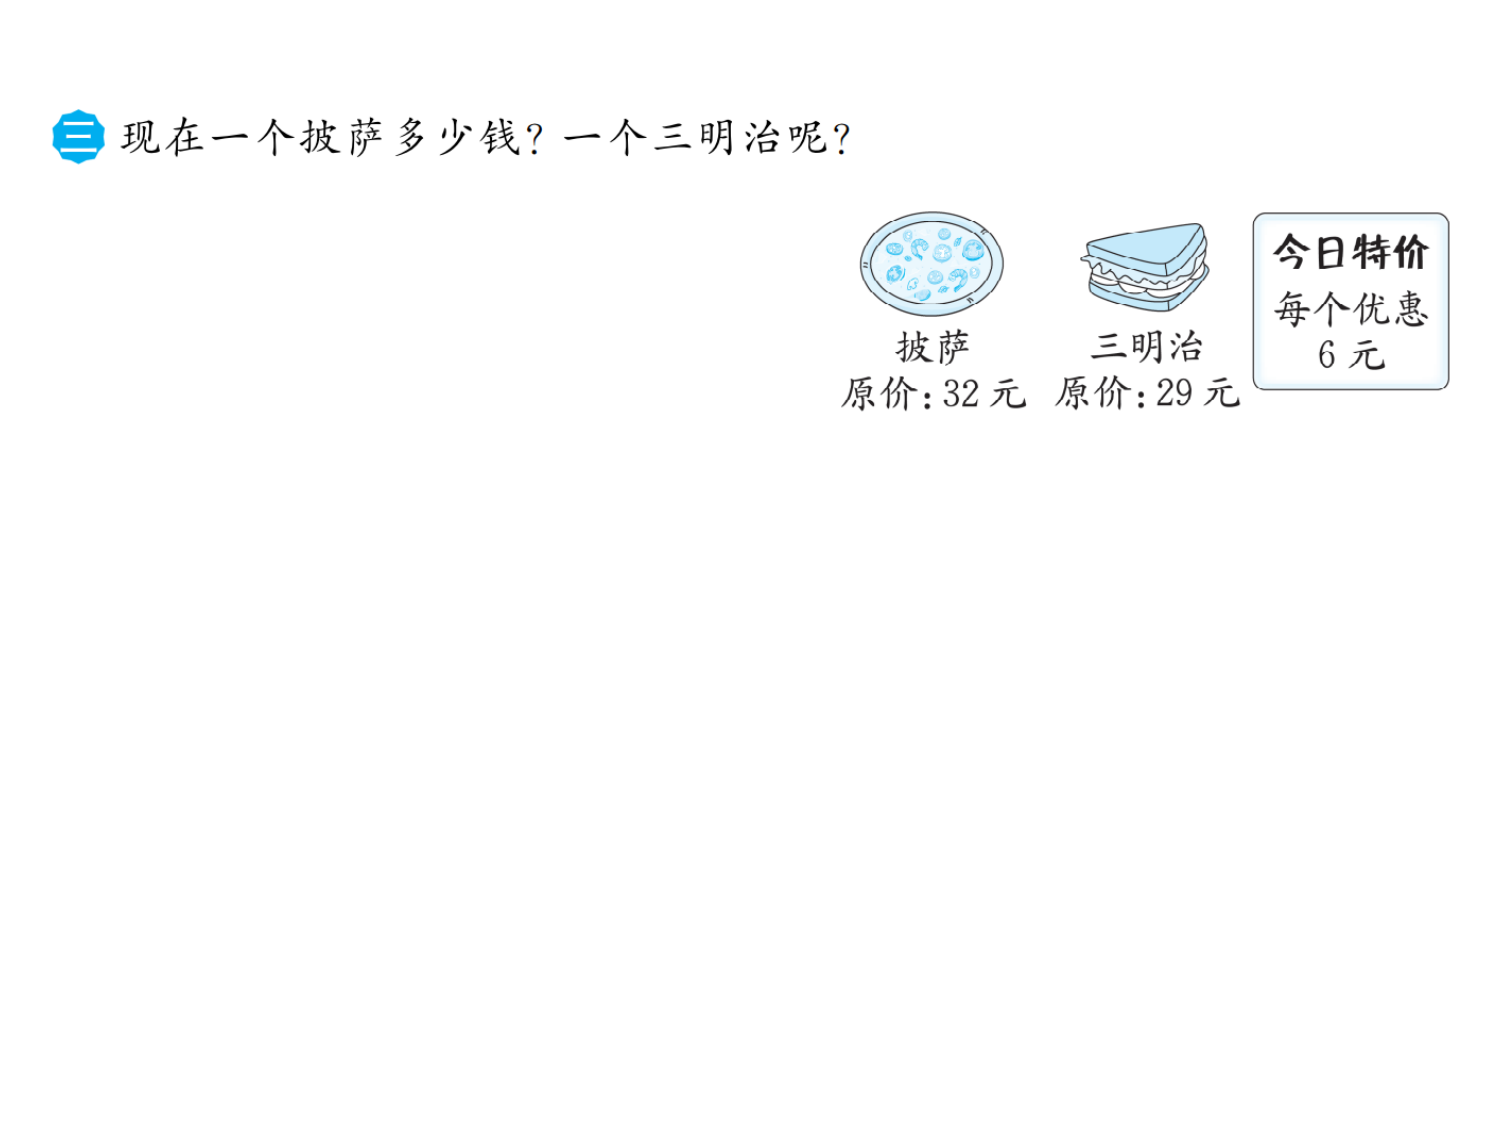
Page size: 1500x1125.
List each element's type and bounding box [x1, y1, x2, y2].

picture [41, 89, 1459, 434]
